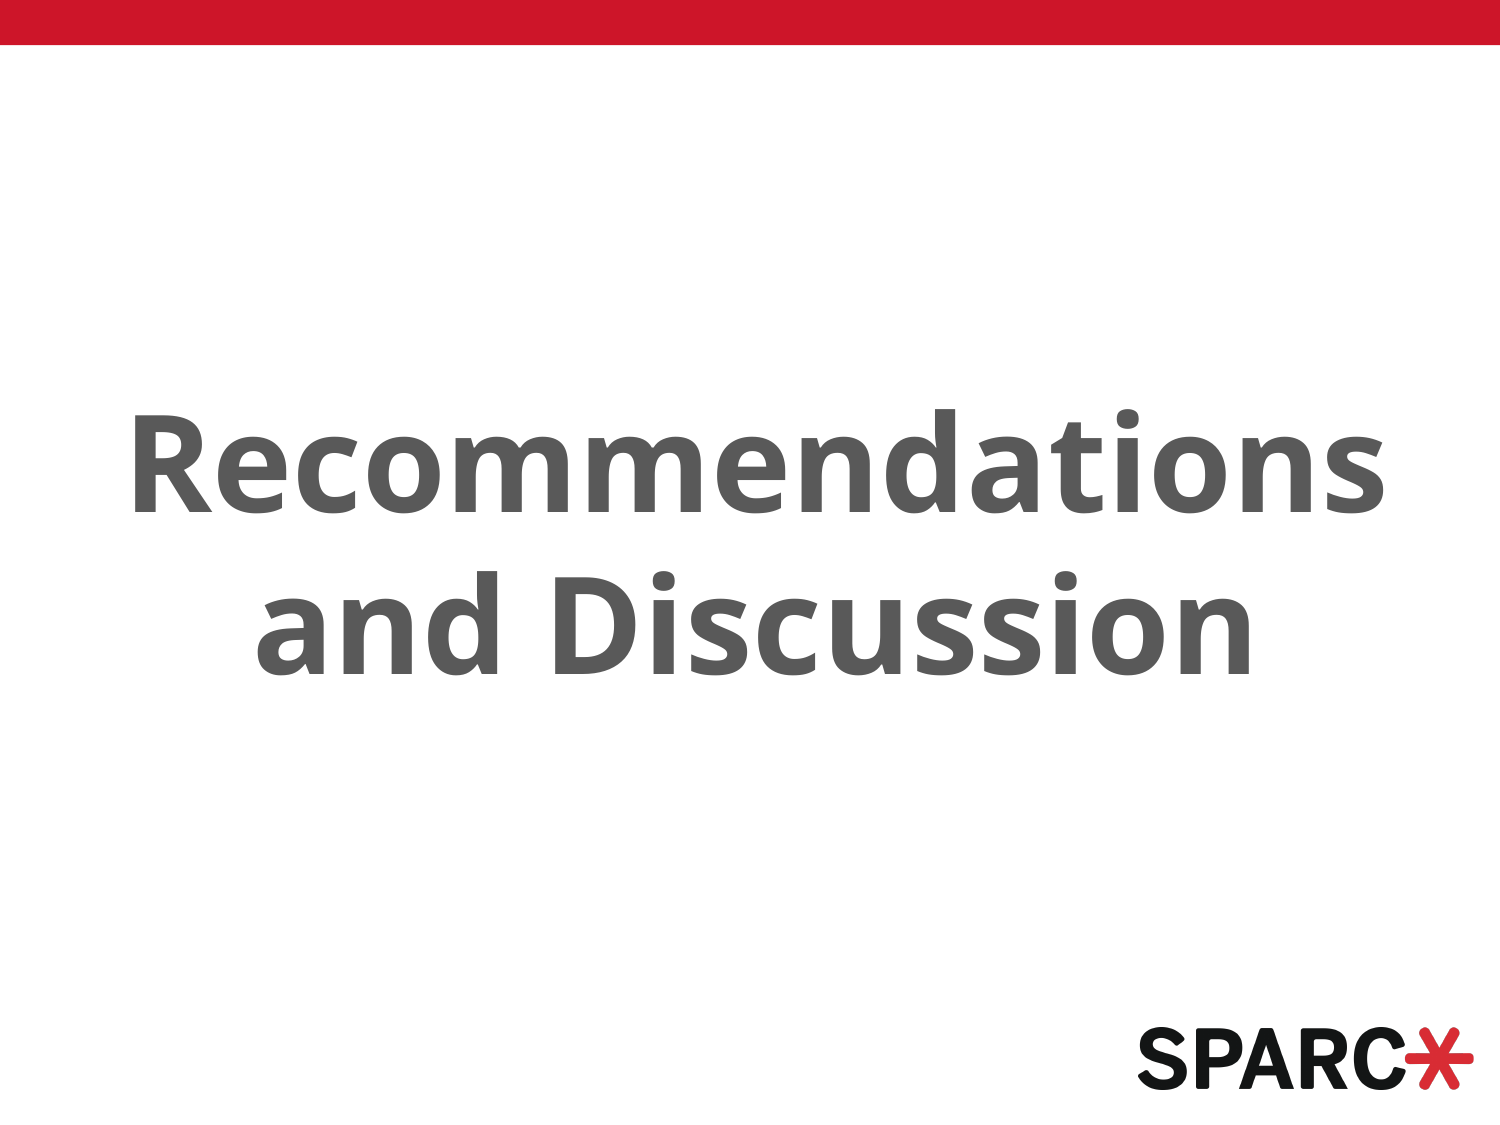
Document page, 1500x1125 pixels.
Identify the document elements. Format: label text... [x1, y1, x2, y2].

picture [1421, 1027, 1474, 1090]
text_box [0, 942, 1421, 1125]
text_box Recommendations and Discussion [12, 115, 1500, 964]
